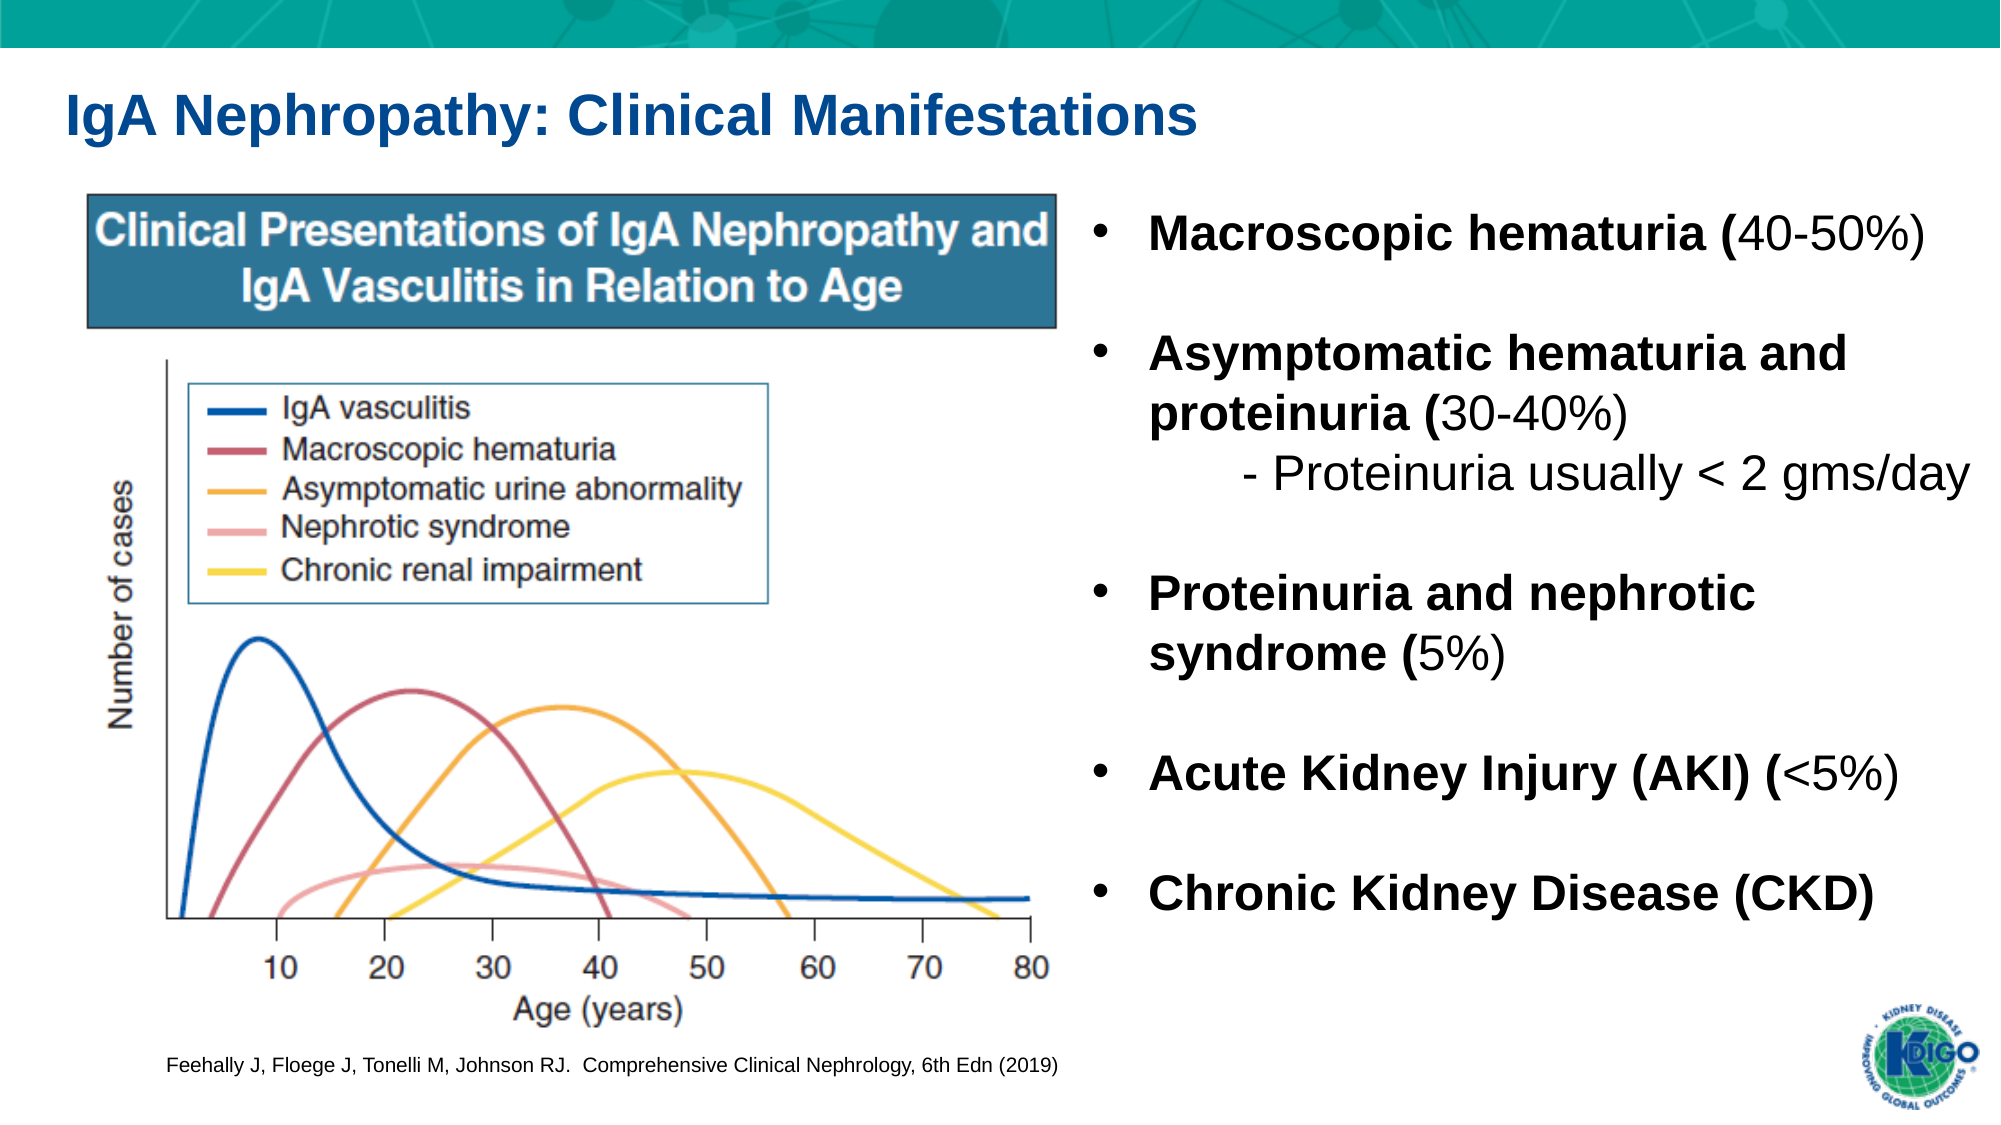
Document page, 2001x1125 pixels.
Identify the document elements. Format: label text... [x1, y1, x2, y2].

picture [0, 0, 2000, 48]
picture [62, 169, 1078, 1035]
text_box Feehally J, Floege J, Tonelli M, Johnson RJ. Comprehensive Clinical Nephrology, 6th Edn (2019) [151, 1044, 1103, 1085]
picture [1862, 1004, 1980, 1110]
text_box Macroscopic hematuria (40-50%) Asymptomatic hematuria and proteinuria (30-40%) - Proteinuria usually < 2 gms/day Proteinuria and nephrotic syndrome (5%) Acute Kidney Injury (AKI) (<5%) Chronic Kidney Disease (CKD) [1081, 193, 1996, 936]
list IgA Nephropathy: Clinical Manifestations [50, 77, 1870, 157]
